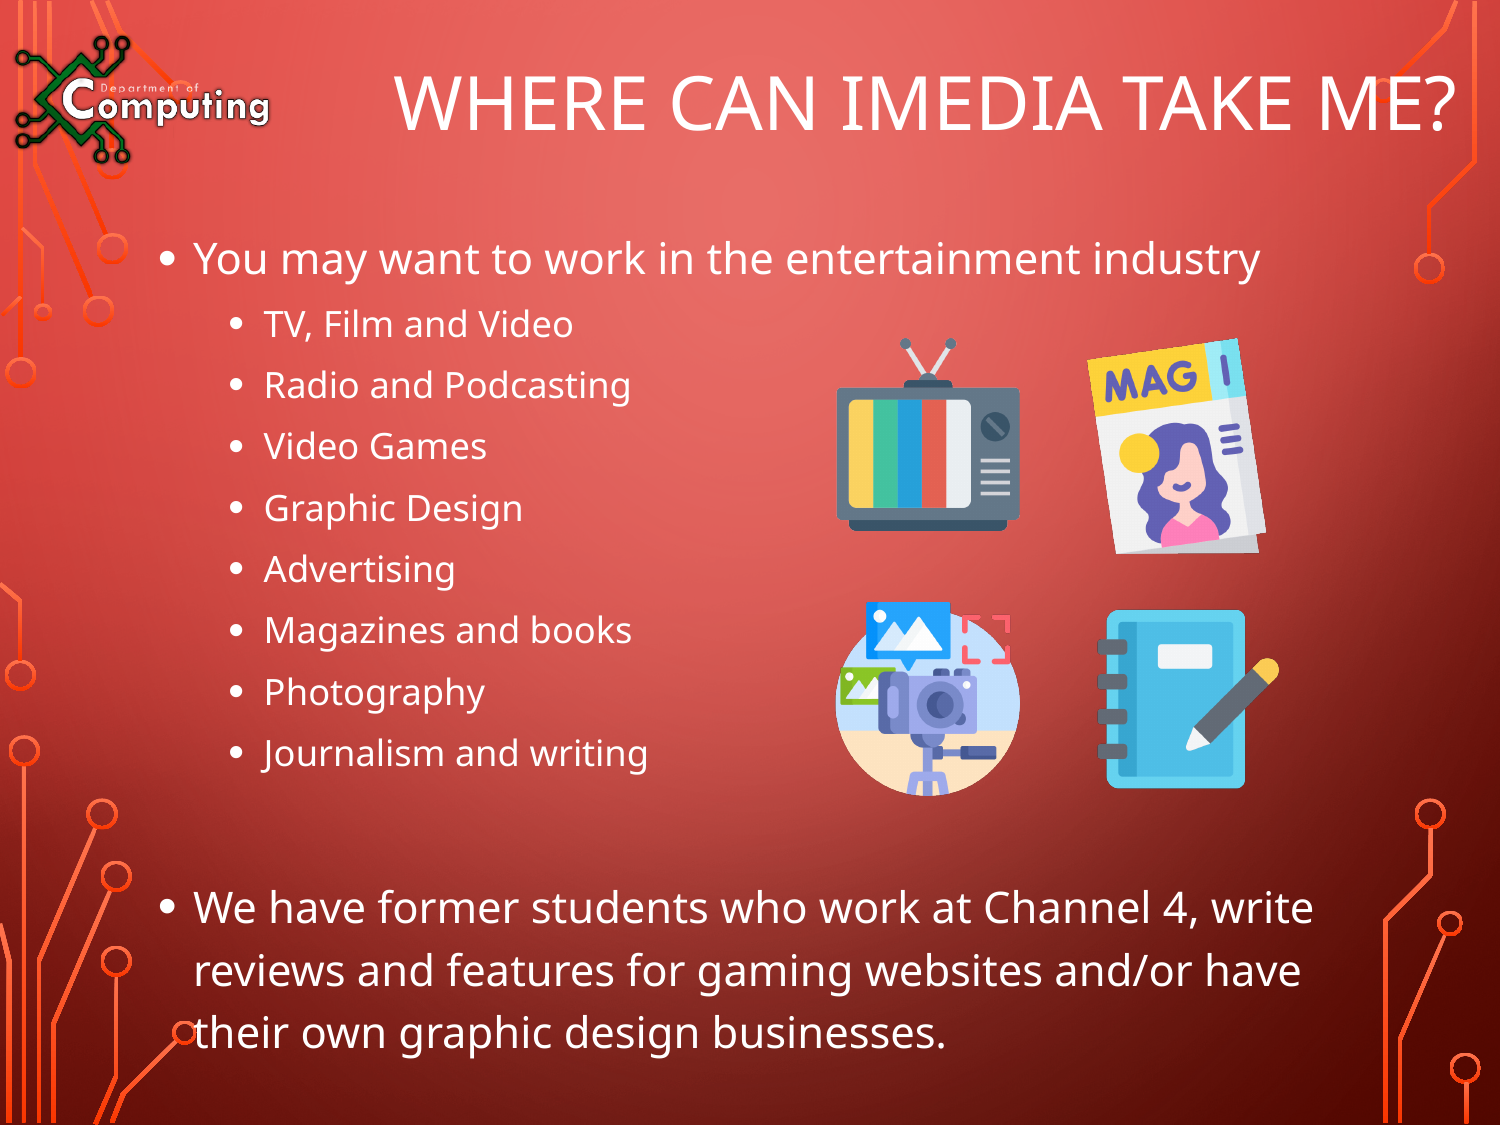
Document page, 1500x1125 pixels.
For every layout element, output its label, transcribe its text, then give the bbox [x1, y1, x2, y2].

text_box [830, 337, 1285, 796]
picture [0, 7, 308, 205]
list You may want to work in the entertainment industry TV, Film and Video Radio and Podcasting Video Games Graphic Design Advertising Magazines and books Photography Journalism and writing We have former students who work at Channel 4, write reviews and features for gaming websites and/or have their own graphic design businesses. [142, 213, 1414, 1066]
title Where can iMedia take me? [295, 23, 1474, 189]
